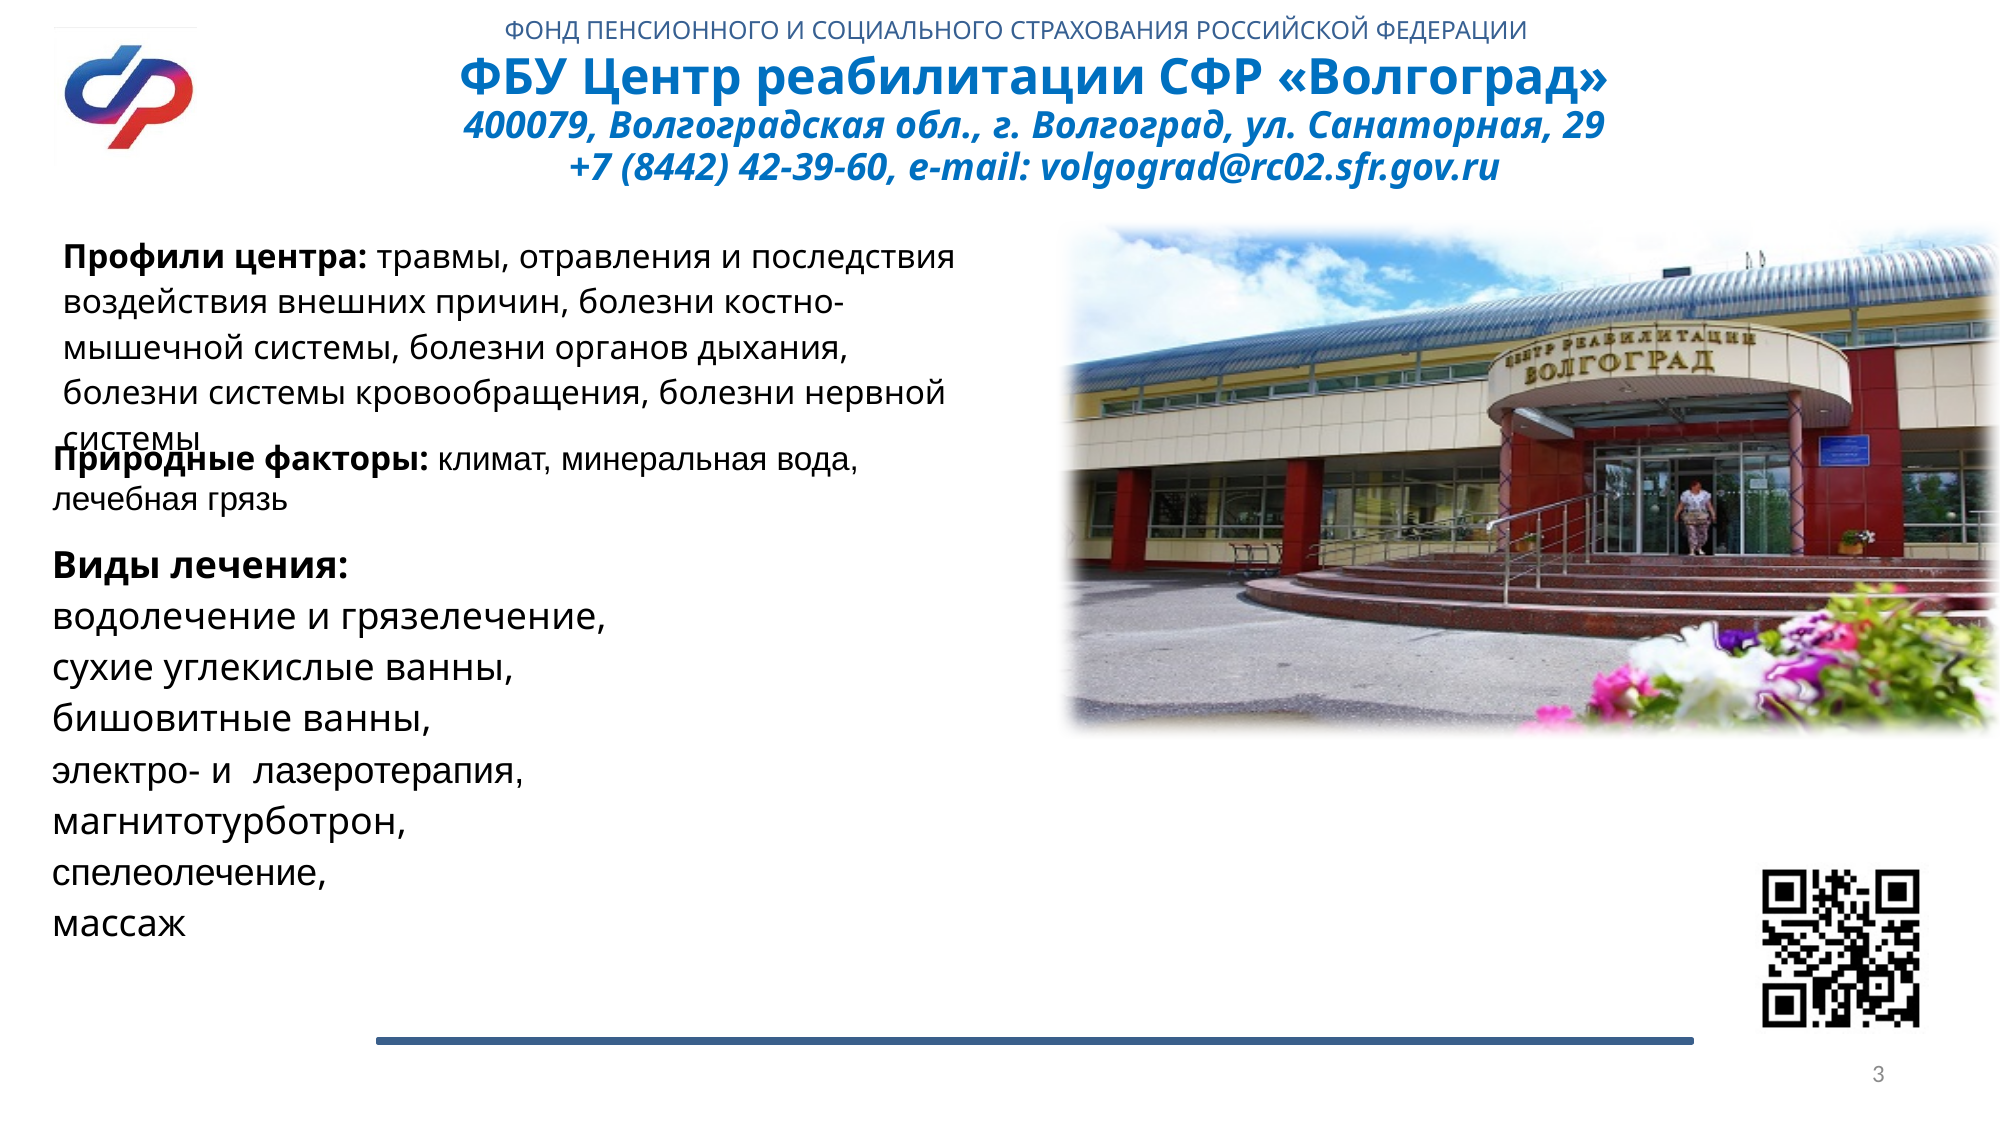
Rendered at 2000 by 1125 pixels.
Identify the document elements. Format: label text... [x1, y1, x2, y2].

slide_number 3 [1433, 1042, 1900, 1103]
text_box Природные факторы: климат, минеральная вода, лечебная грязь [37, 429, 1037, 525]
text_box [376, 1037, 1694, 1045]
picture [54, 26, 197, 166]
picture [1056, 220, 2000, 740]
picture [1754, 862, 1929, 1034]
subtitle ФБУ Центр реабилитации СФР «Волгоград» 400079, Волгоградская обл., г. Волгоград, ул. Санаторная, 29 +7 (8442) 42-39-60, e-mail: volgograd@rc02.sfr.gov.ru [353, 54, 1717, 197]
text_box ФОНД пенсионного и СОЦИАЛЬНОГО СТРАХОВАНИЯ РОССИЙСКОЙ ФЕДЕРАЦИИ [149, 7, 1885, 52]
text_box Виды лечения: водолечение и грязелечение, сухие углекислые ванны, бишовитные ванны, электро- и лазеротерапия, магнитотурботрон, спелеолечение, массаж [37, 527, 632, 952]
text_box Профили центра: травмы, отравления и последствия воздействия внешних причин, болезни костно-мышечной системы, болезни органов дыхания, болезни системы кровообращения, болезни нервной системы [47, 222, 992, 429]
